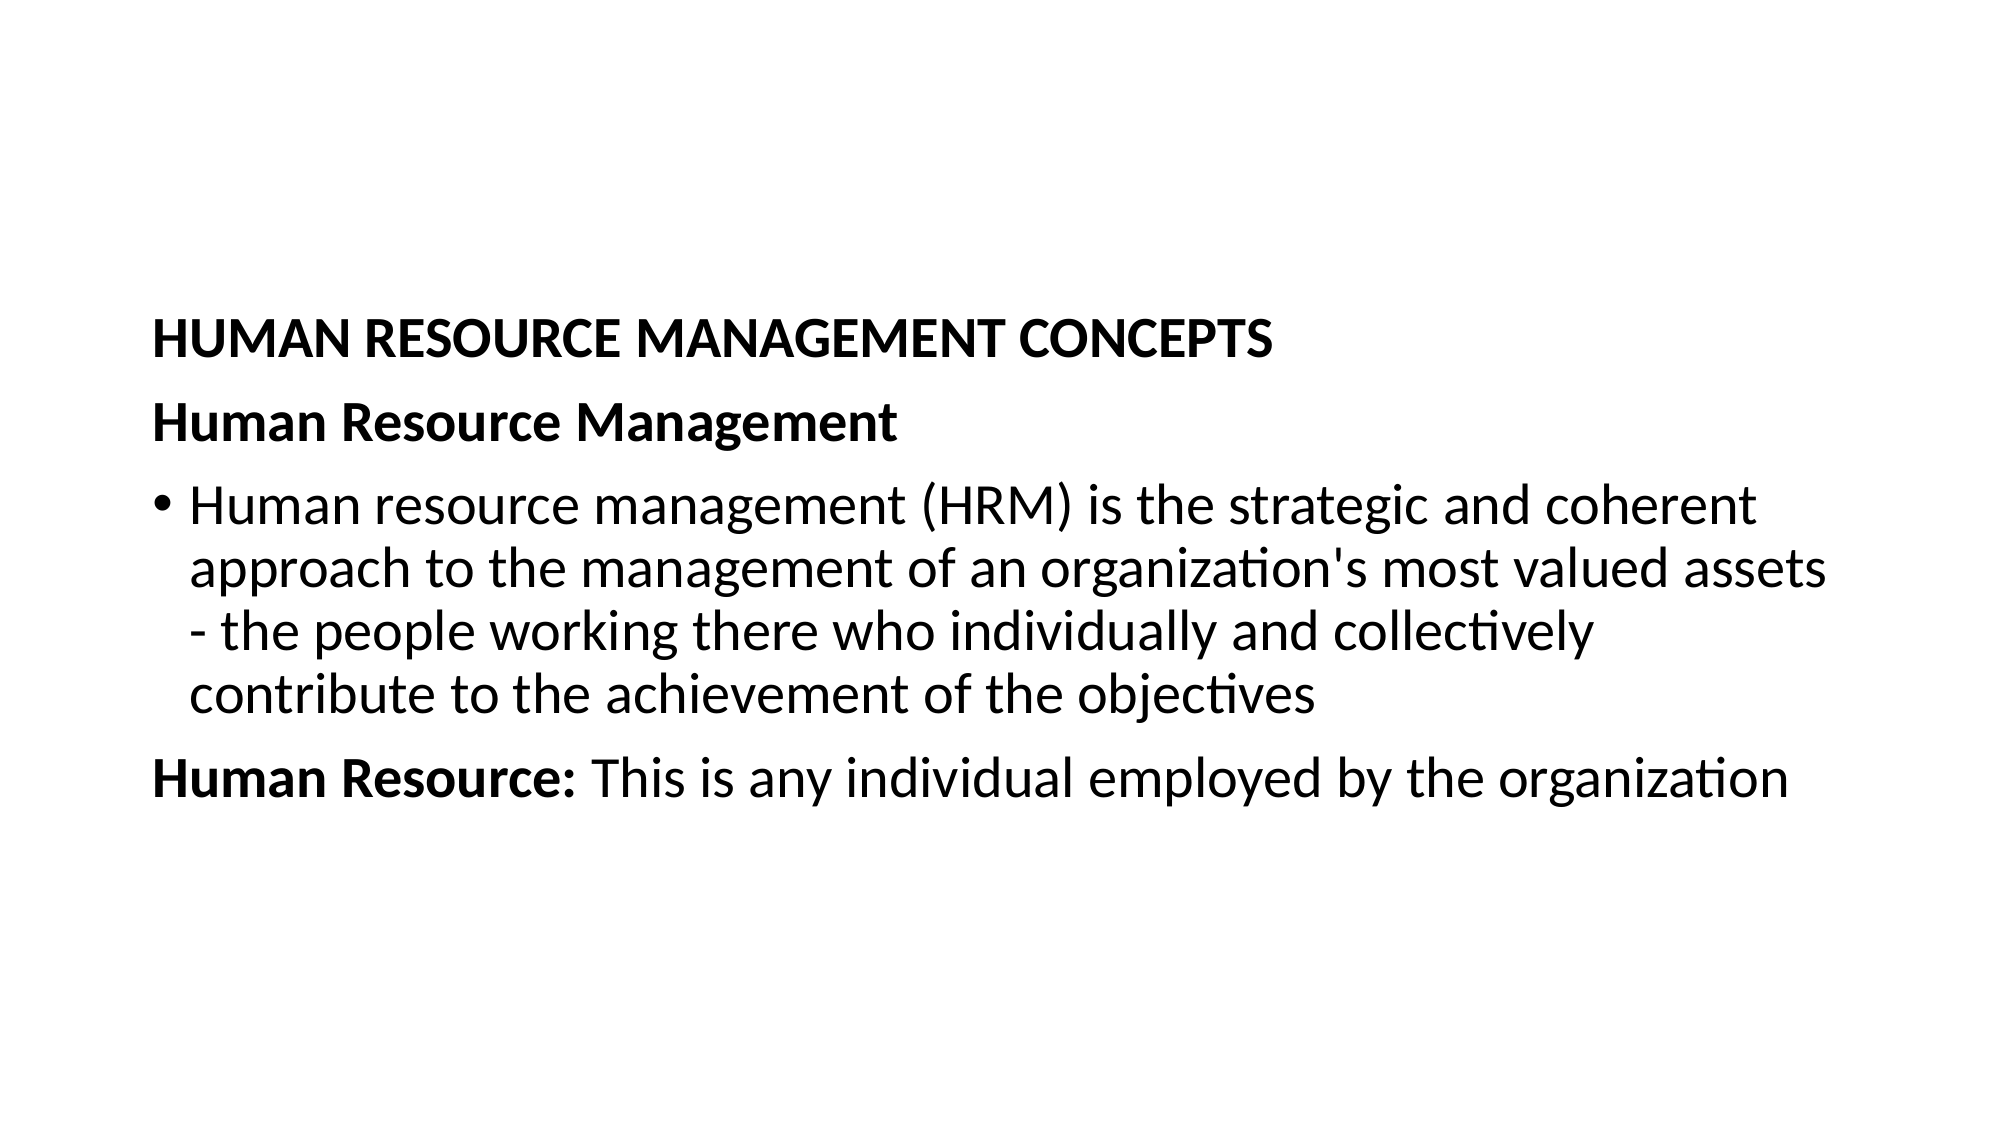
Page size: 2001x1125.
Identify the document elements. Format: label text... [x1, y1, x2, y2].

list HUMAN RESOURCE MANAGEMENT CONCEPTS Human Resource Management Human resource management (HRM) is the strategic and coherent approach to the management of an organization's most valued assets - the people working there who individually and collectively contribute to the achievement of the objectives Human Resource: This is any individual employed by the organization [137, 299, 1863, 1014]
